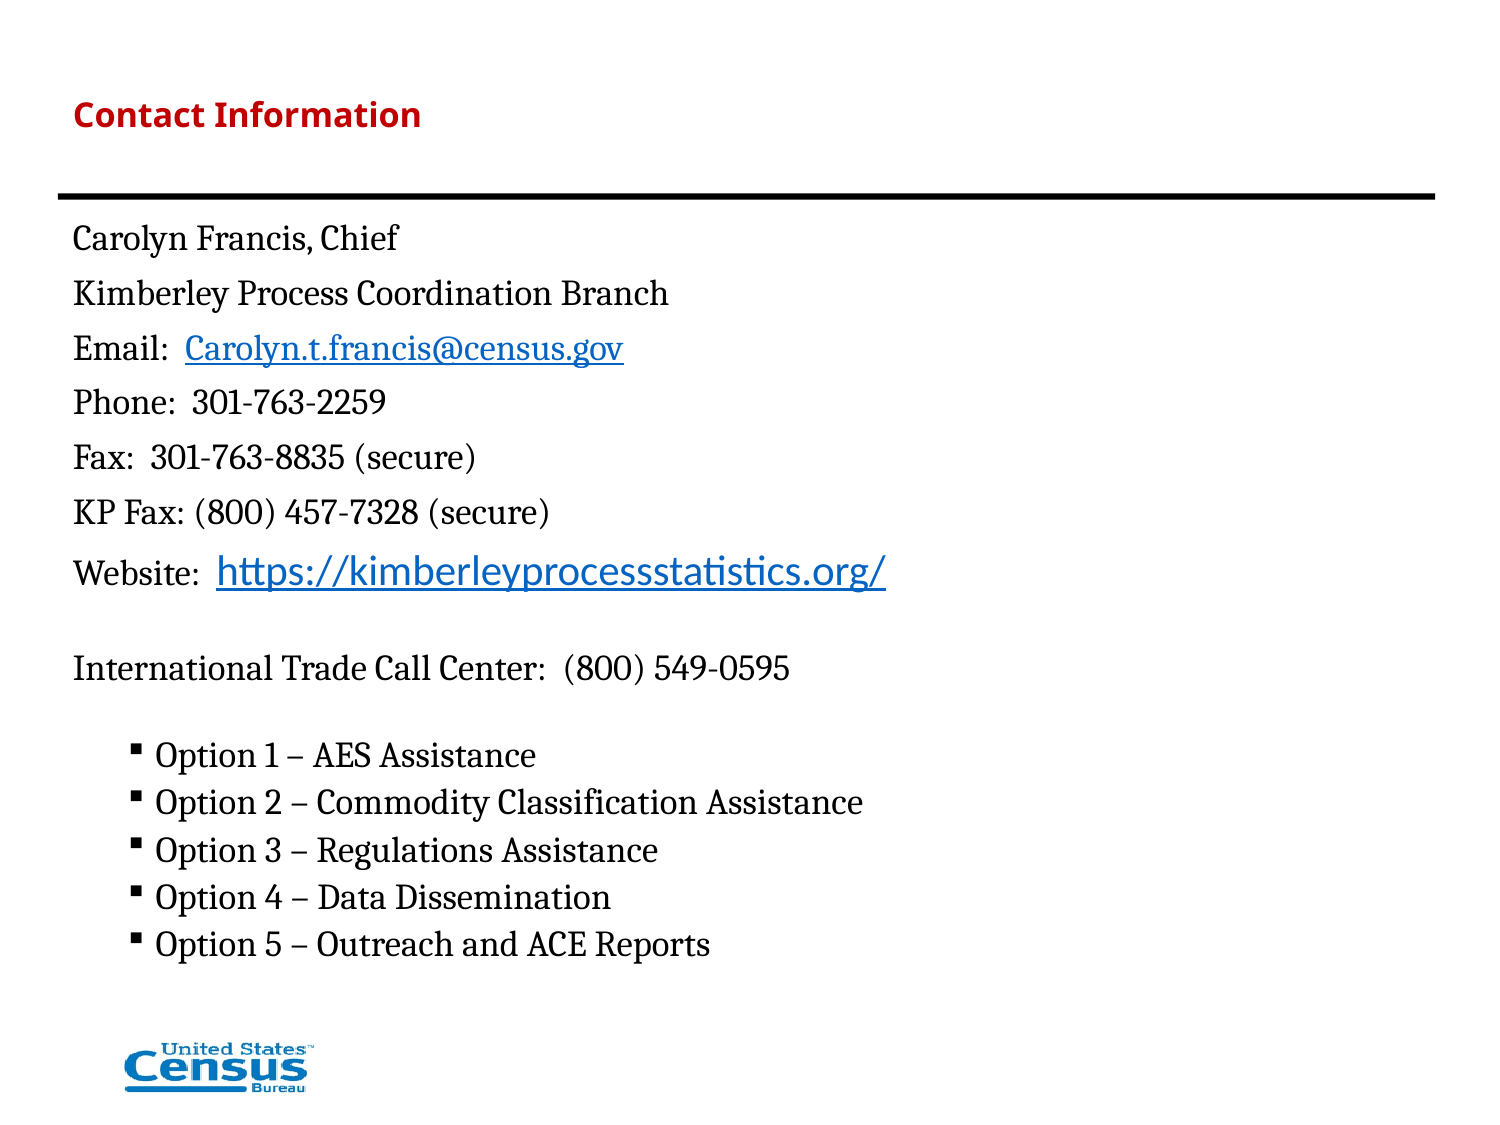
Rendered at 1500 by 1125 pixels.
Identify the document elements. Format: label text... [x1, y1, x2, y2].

list Carolyn Francis, Chief Kimberley Process Coordination Branch Email: Carolyn.t.francis@census.gov Phone: 301-763-2259 Fax: 301-763-8835 (secure) KP Fax: (800) 457-7328 (secure) Website: https://kimberleyprocessstatistics.org/ International Trade Call Center: (800) 549-0595 Option 1 – AES Assistance Option 2 – Commodity Classification Assistance Option 3 – Regulations Assistance Option 4 – Data Dissemination Option 5 – Outreach and ACE Reports [57, 211, 1436, 976]
title Contact Information [57, 62, 1436, 183]
picture [103, 1032, 334, 1103]
